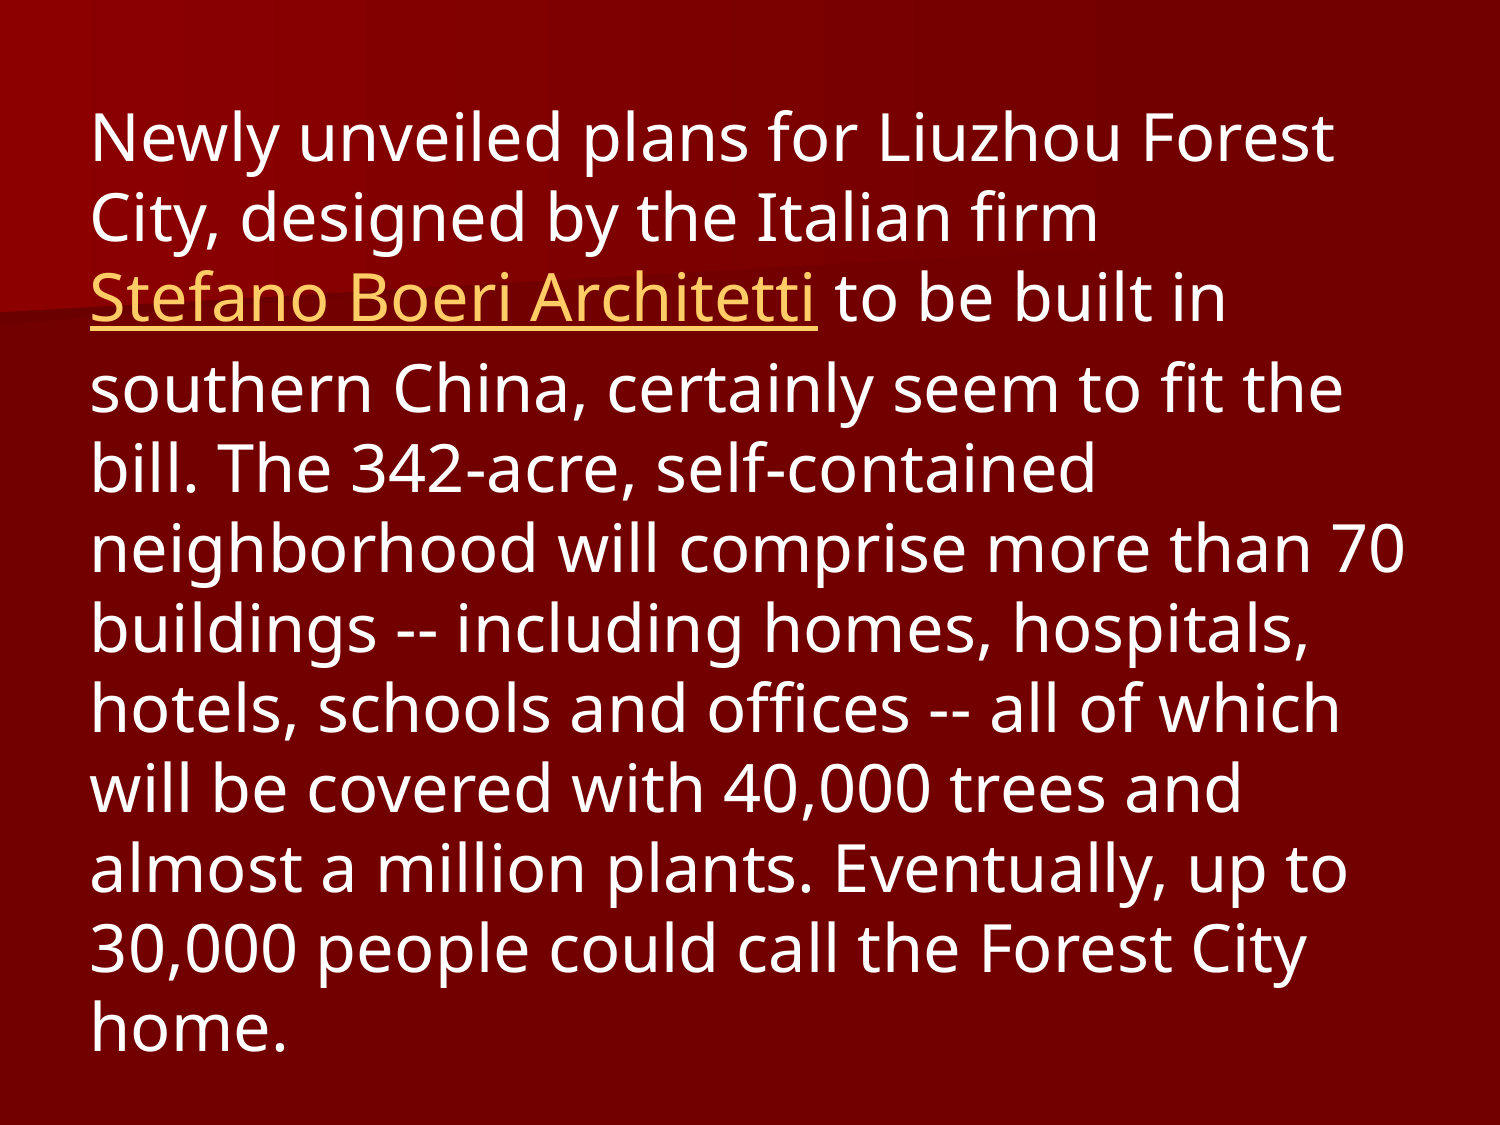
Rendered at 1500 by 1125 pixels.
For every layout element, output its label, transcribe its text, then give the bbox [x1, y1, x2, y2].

text_box Newly unveiled plans for Liuzhou Forest City, designed by the Italian firm Stefano Boeri Architetti to be built in southern China, certainly seem to fit the bill. The 342-acre, self-contained neighborhood will comprise more than 70 buildings -- including homes, hospitals, hotels, schools and offices -- all of which will be covered with 40,000 trees and almost a million plants. Eventually, up to 30,000 people could call the Forest City home. [74, 87, 1438, 1073]
